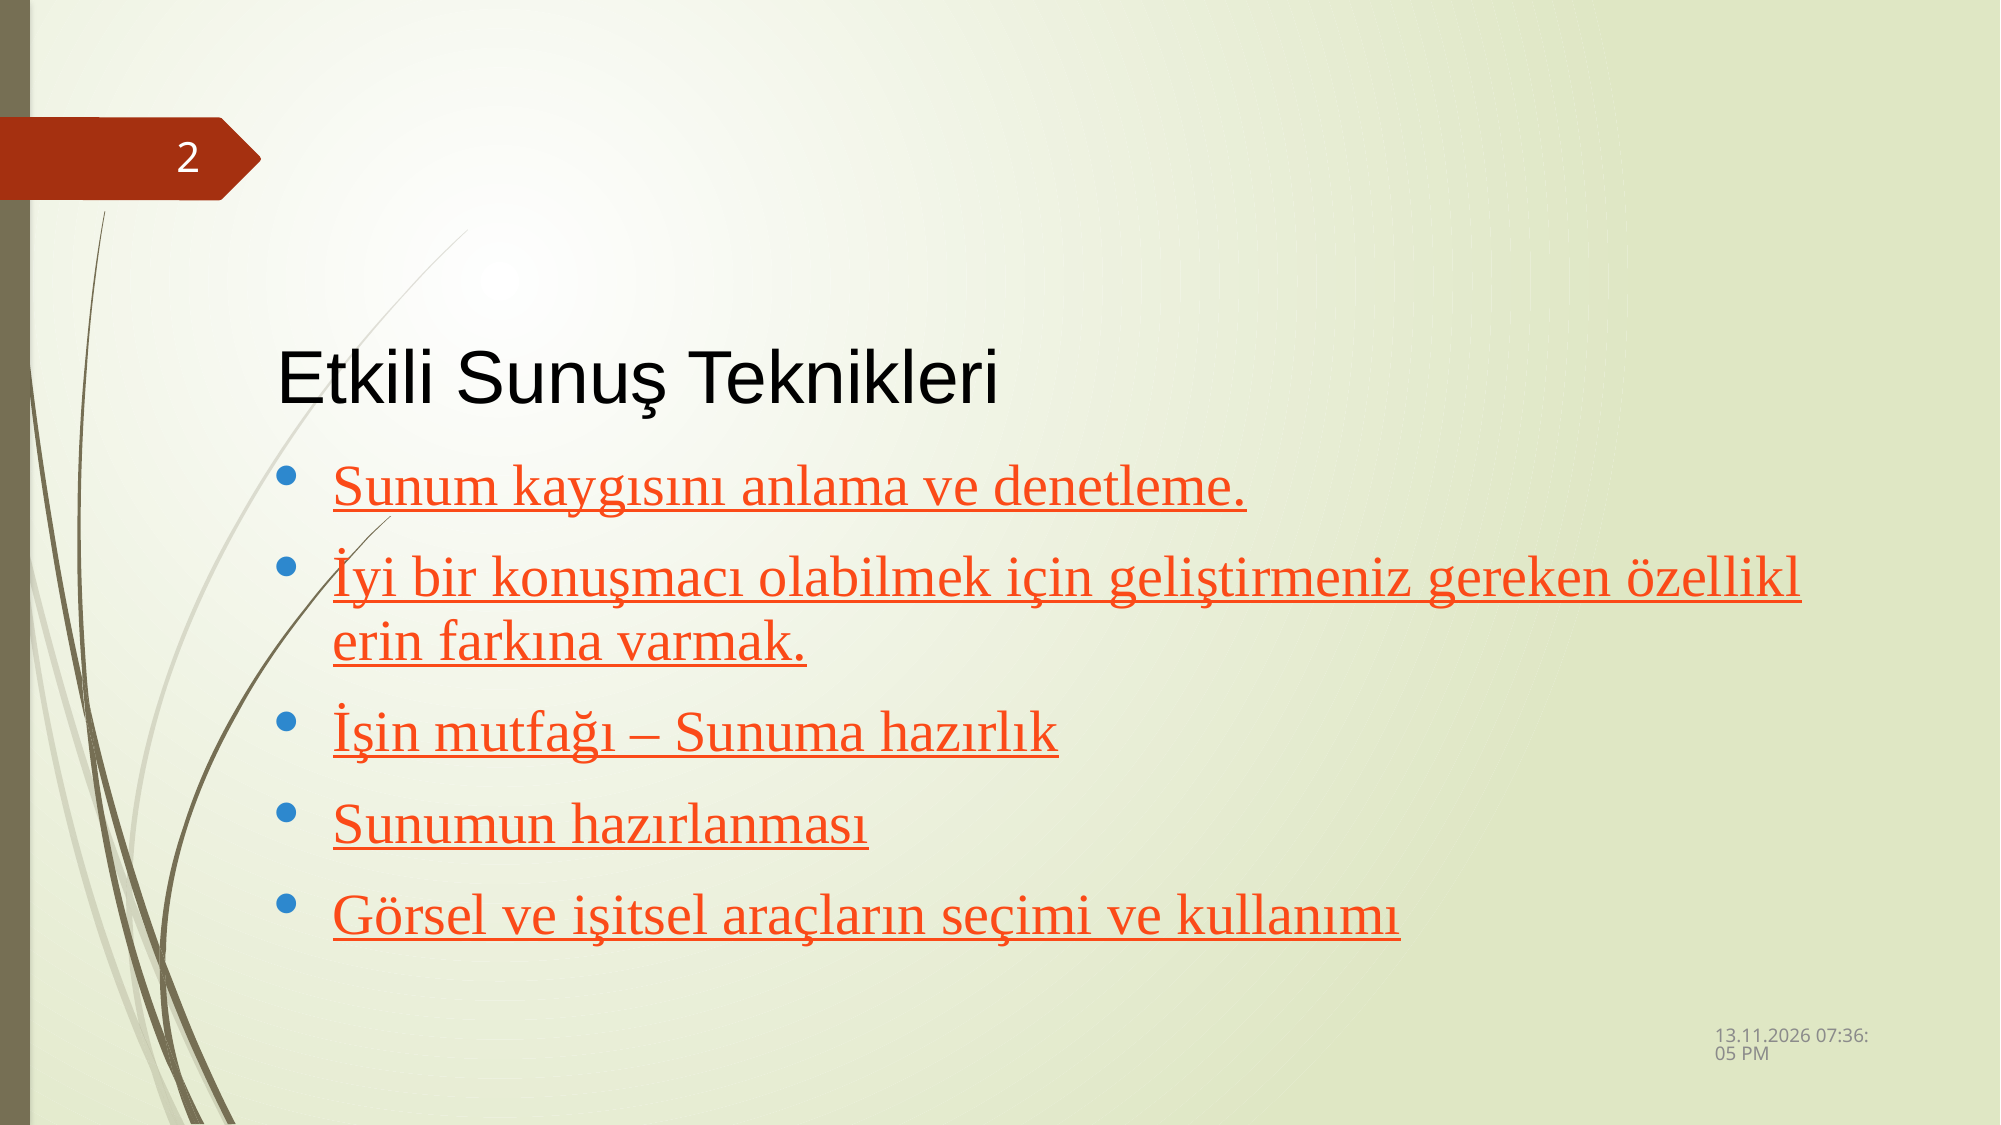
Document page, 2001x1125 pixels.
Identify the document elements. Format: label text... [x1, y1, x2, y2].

slide_number 2 [87, 129, 216, 190]
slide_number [1699, 1005, 1888, 1067]
text_box Etkili Sunuş Teknikleri Sunum kaygısını anlama ve denetleme. İyi bir konuşmacı olabilmek için geliştirmeniz gereken özelliklerin farkına varmak. İşin mutfağı – Sunuma hazırlık Sunumun hazırlanması Görsel ve işitsel araçların seçimi ve kullanımı [261, 315, 1836, 891]
